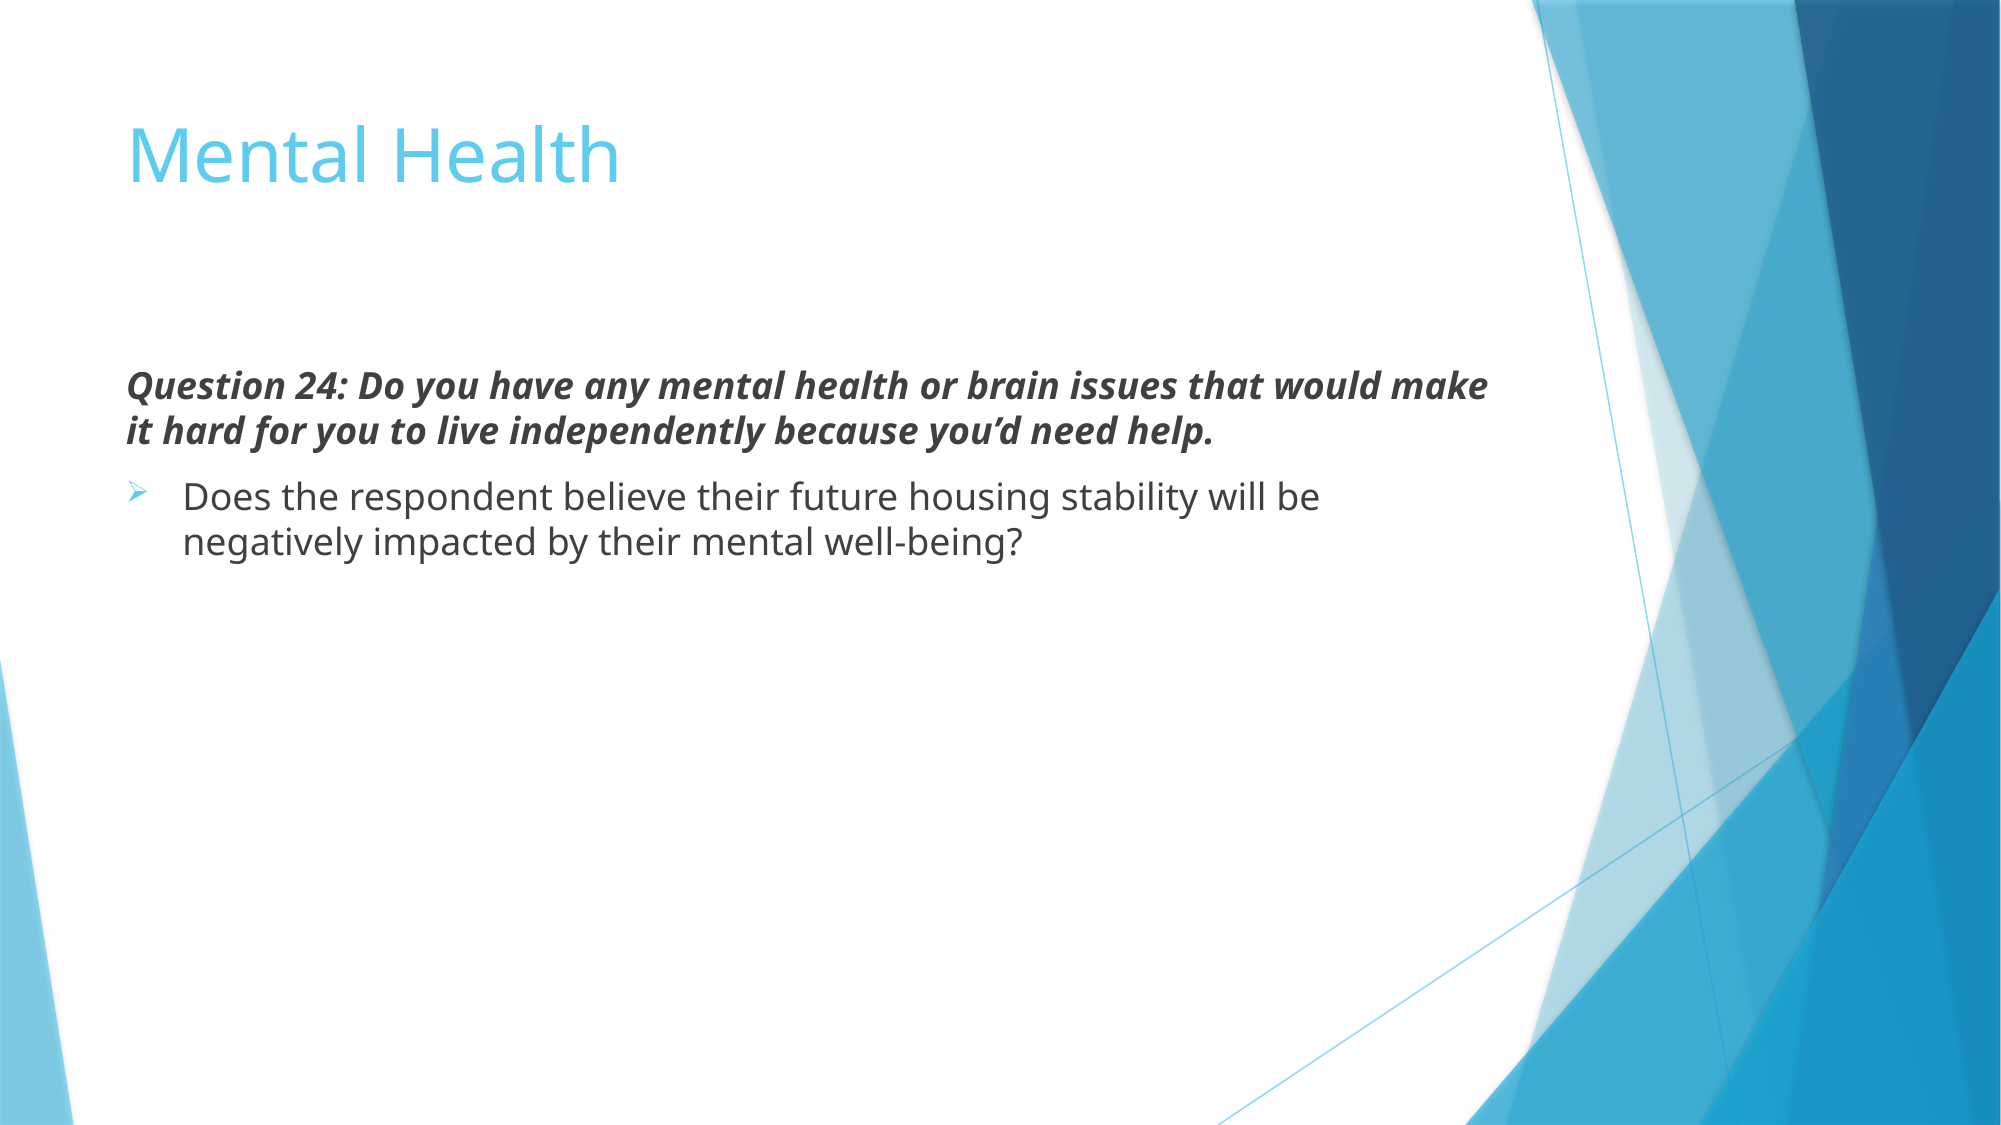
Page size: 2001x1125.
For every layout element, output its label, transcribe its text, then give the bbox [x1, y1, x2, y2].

list Question 24: Do you have any mental health or brain issues that would make it hard for you to live independently because you’d need help. Does the respondent believe their future housing stability will be negatively impacted by their mental well-being? [111, 354, 1522, 992]
title Mental Health [111, 99, 1522, 317]
